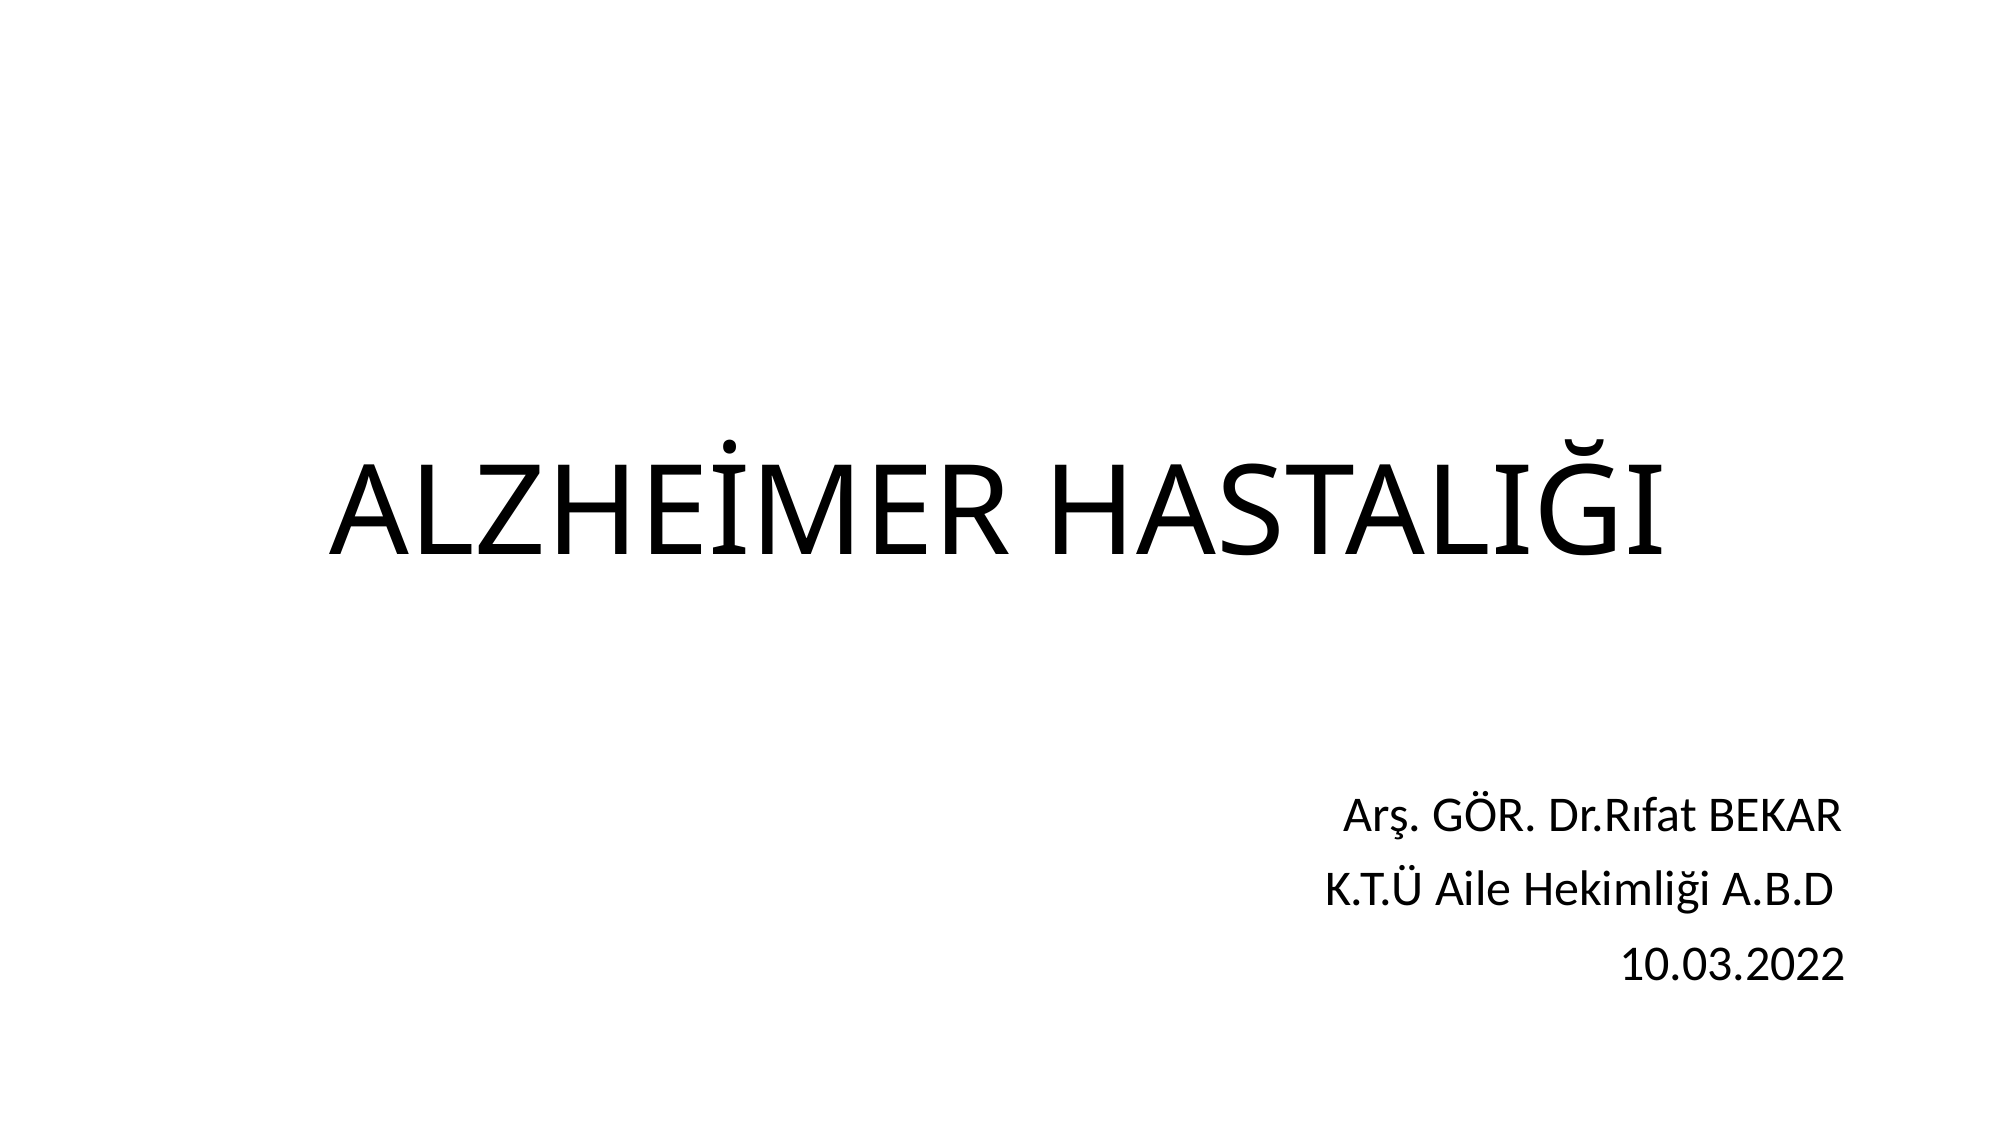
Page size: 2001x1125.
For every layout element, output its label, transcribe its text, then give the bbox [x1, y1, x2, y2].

title ALZHEİMER HASTALIĞI [136, 280, 1862, 749]
list Arş. GÖR. Dr.Rıfat BEKAR K.T.Ü Aile Hekimliği A.B.D 10.03.2022 [136, 752, 1862, 999]
